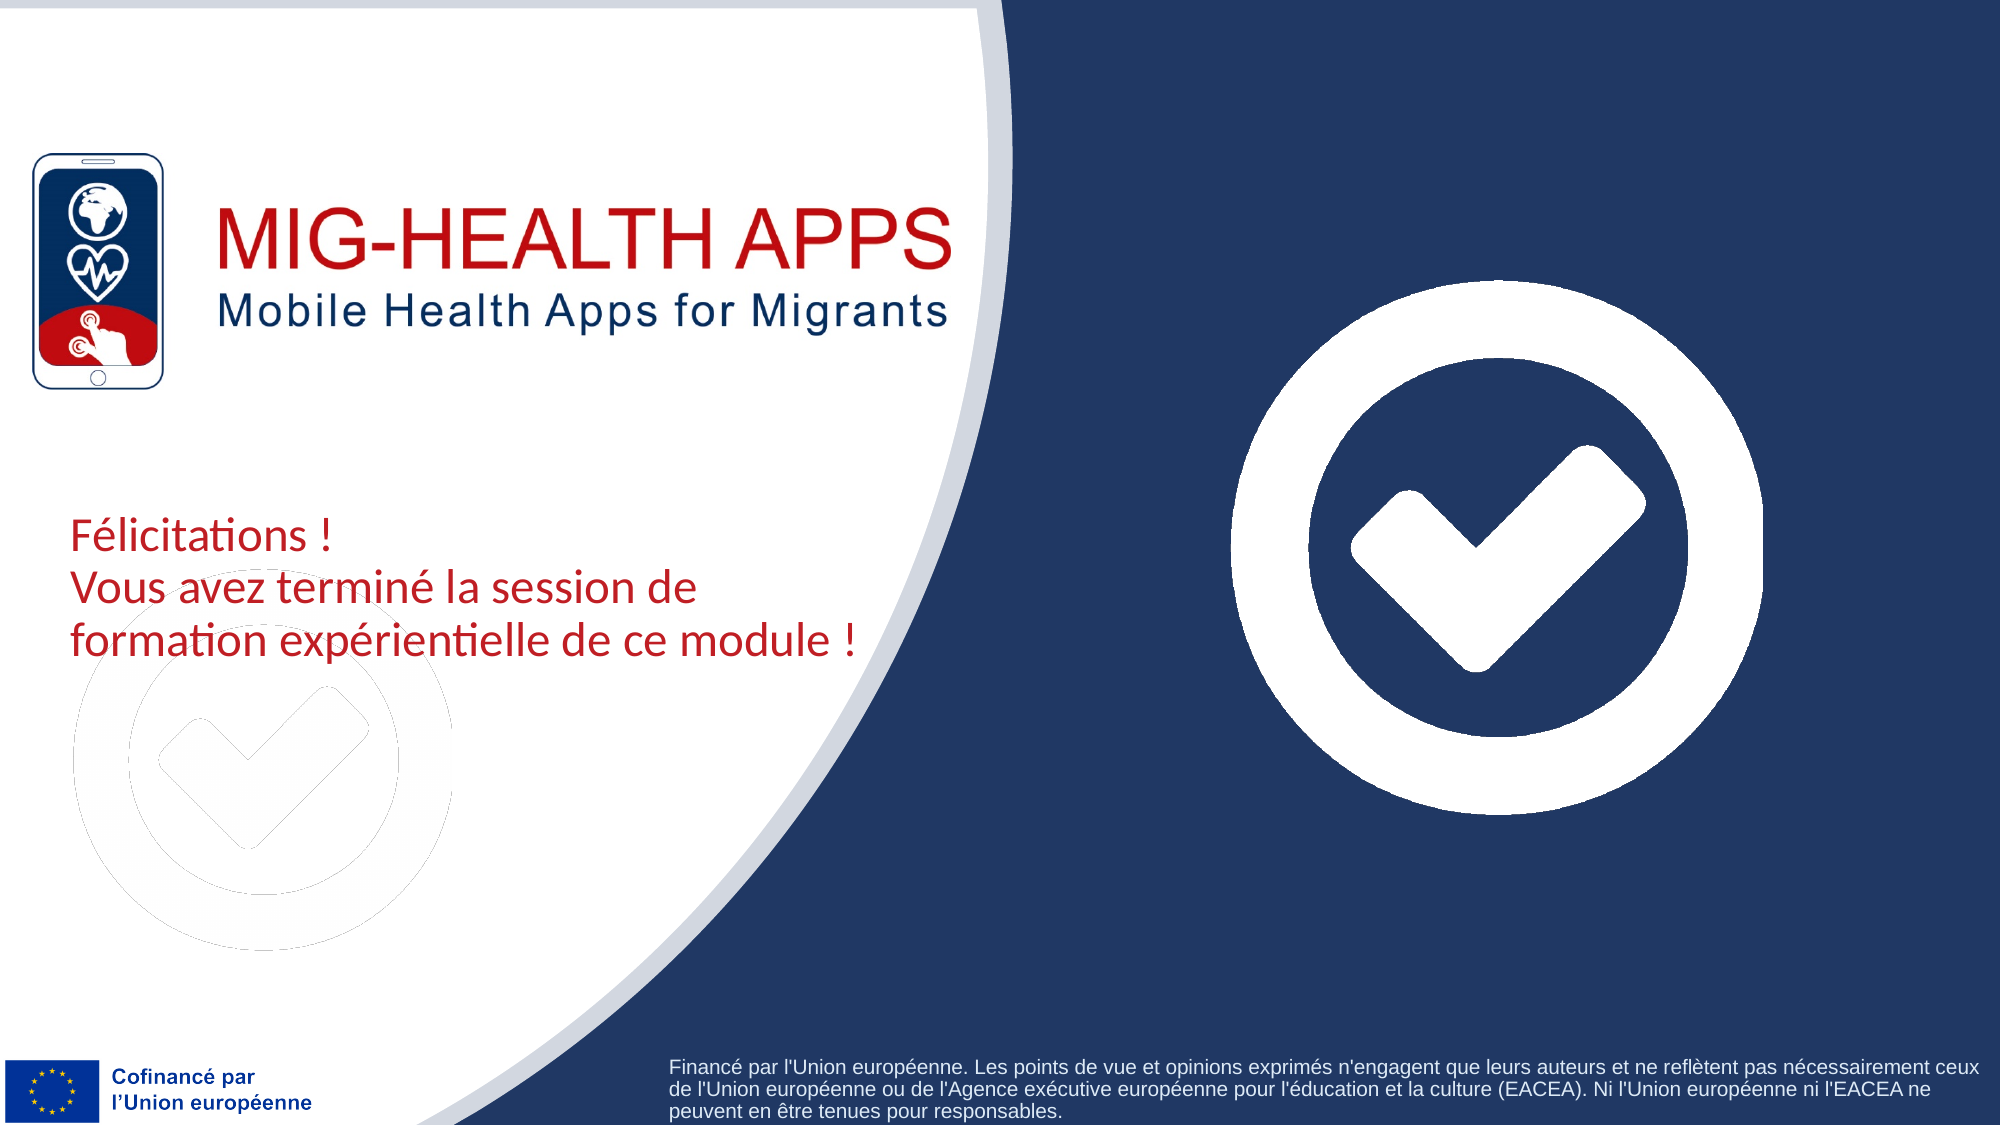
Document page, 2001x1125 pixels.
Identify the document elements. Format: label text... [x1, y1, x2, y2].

picture [1226, 279, 1763, 816]
text_box [0, 0, 1013, 683]
text_box Félicitations ! Vous avez terminé la session de formation expérientielle de ce module ! [55, 479, 882, 697]
picture [70, 569, 452, 951]
picture [32, 152, 952, 390]
text_box [0, 8, 989, 1125]
text_box [418, 697, 874, 1125]
text_box Financé par l'Union européenne. Les points de vue et opinions exprimés n'engagent que leurs auteurs et ne reflètent pas nécessairement ceux de l'Union européenne ou de l'Agence exécutive européenne pour l'éducation et la culture (EACEA). Ni l'Union européenne ni l'EACEA ne peuvent en être tenues pour responsables. [654, 1038, 2000, 1125]
picture [0, 1054, 326, 1125]
